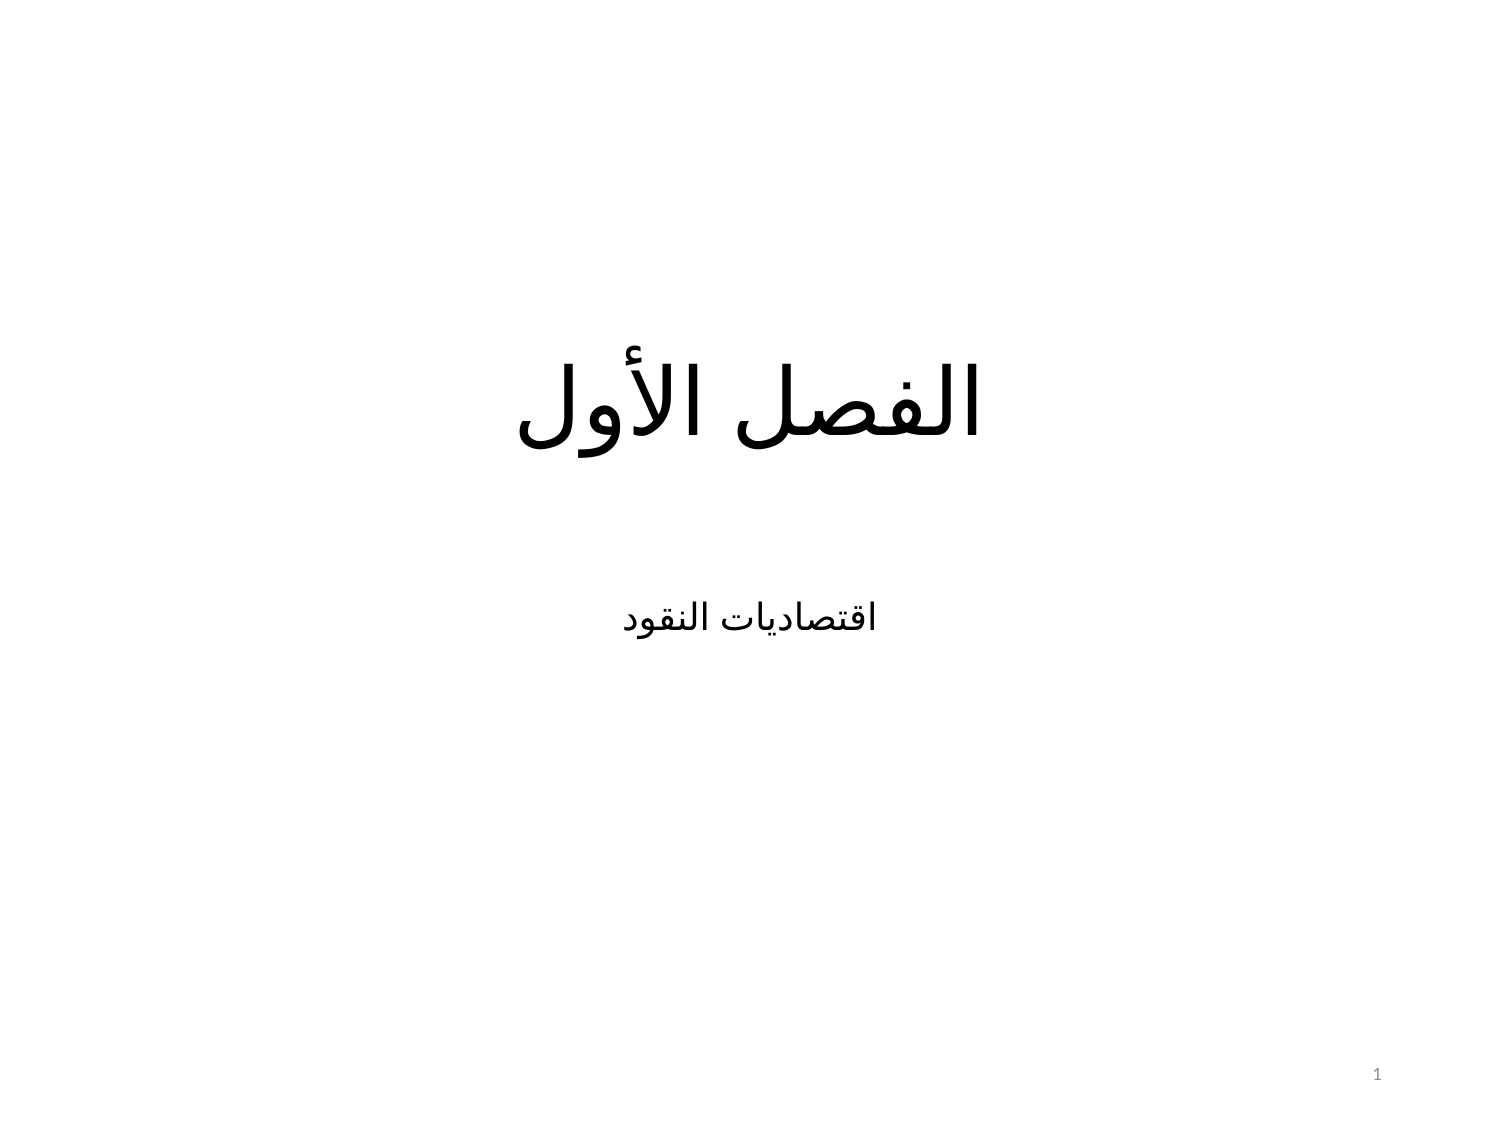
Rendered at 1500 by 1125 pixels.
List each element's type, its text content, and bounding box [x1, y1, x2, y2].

slide_number 1 [1059, 1042, 1397, 1103]
title الفصل الأول [187, 184, 1313, 576]
subtitle اقتصاديات النقود [187, 590, 1313, 863]
